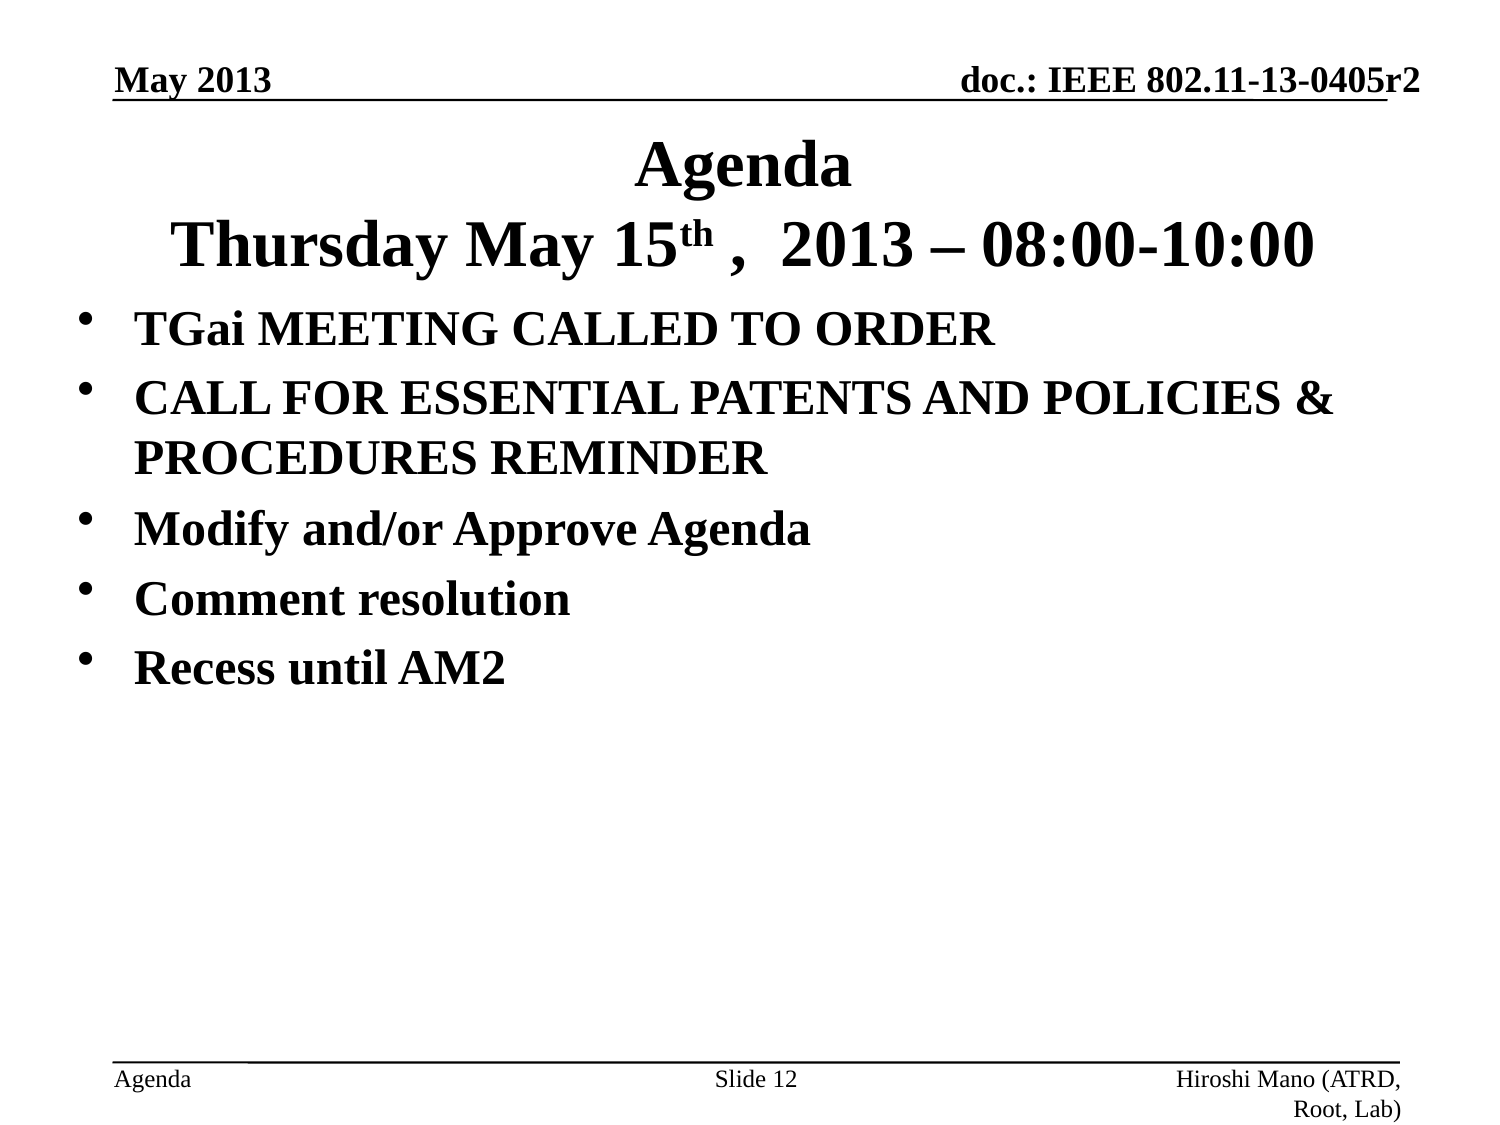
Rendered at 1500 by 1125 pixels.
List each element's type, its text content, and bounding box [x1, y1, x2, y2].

footer Hiroshi Mano (ATRD, Root, Lab) [1171, 1061, 1402, 1093]
title Agenda Thursday May 15th , 2013 – 08:00-10:00 [49, 112, 1438, 288]
slide_number Slide 12 [712, 1061, 800, 1093]
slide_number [114, 54, 274, 101]
list TGai MEETING CALLED TO ORDER CALL FOR ESSENTIAL PATENTS AND POLICIES & PROCEDURES REMINDER Modify and/or Approve Agenda Comment resolution Recess until AM2 [62, 287, 1476, 1063]
